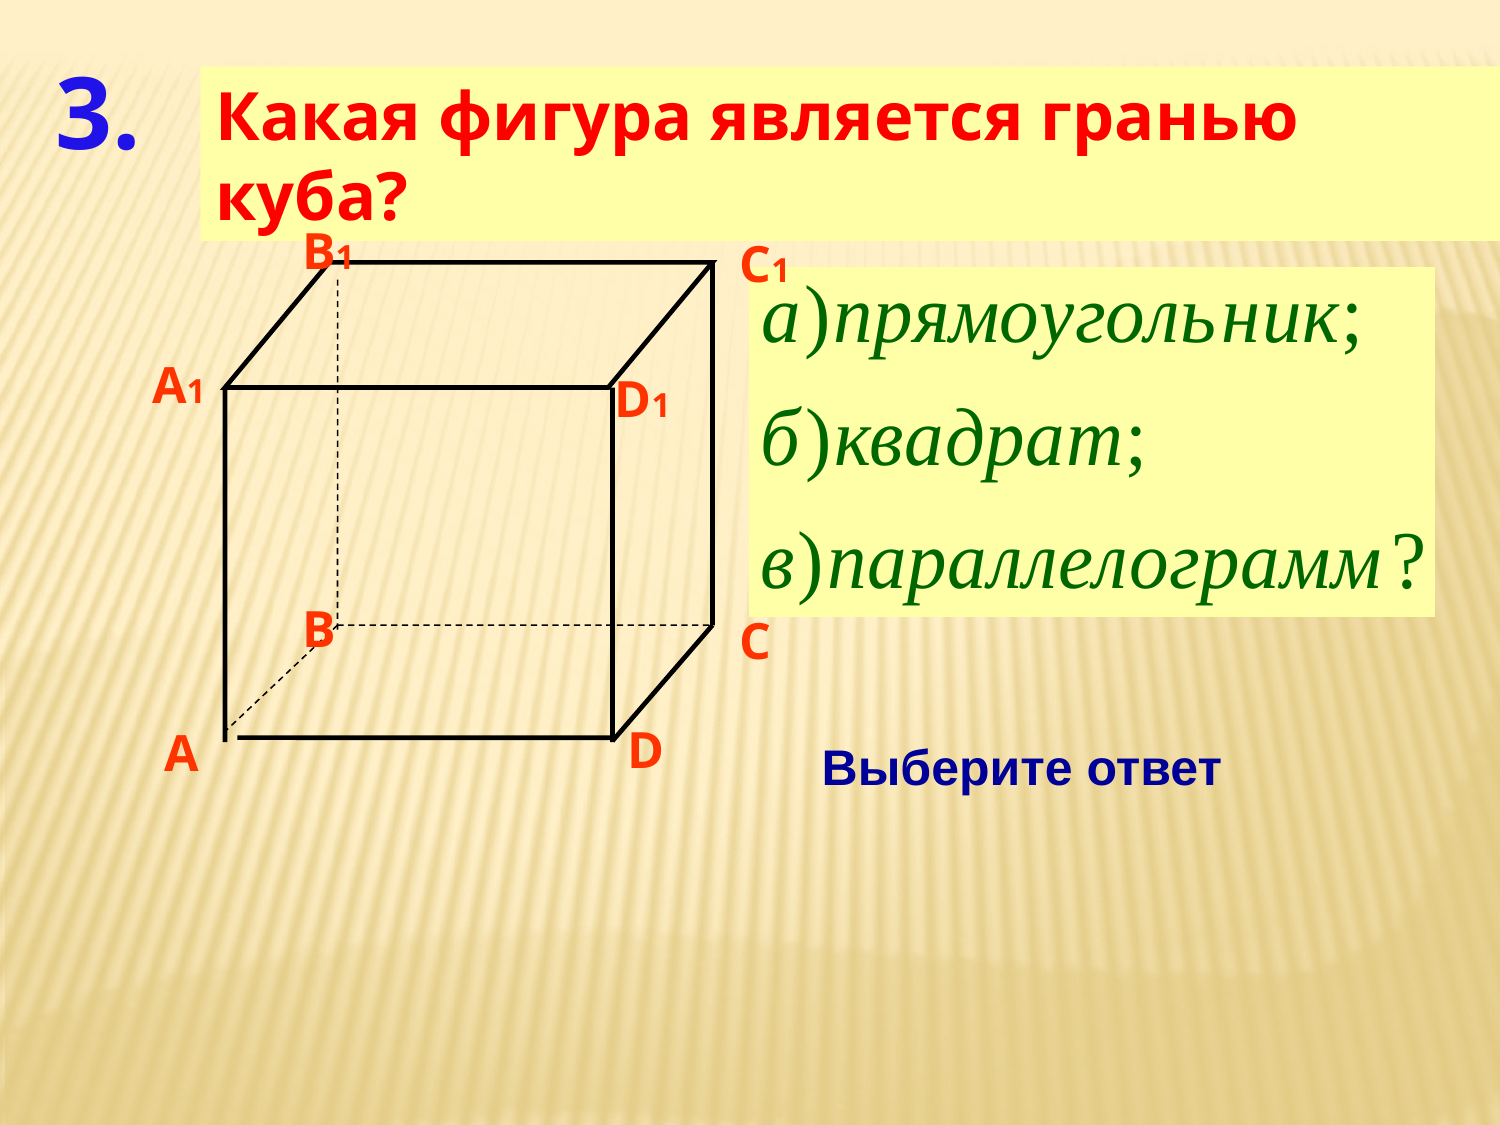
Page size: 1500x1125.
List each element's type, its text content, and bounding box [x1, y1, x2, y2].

text_box 3. [41, 42, 189, 178]
text_box Какая фигура является гранью куба? [200, 66, 1500, 241]
text_box Выберите ответ [831, 727, 1306, 803]
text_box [835, 266, 1436, 618]
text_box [137, 212, 826, 790]
